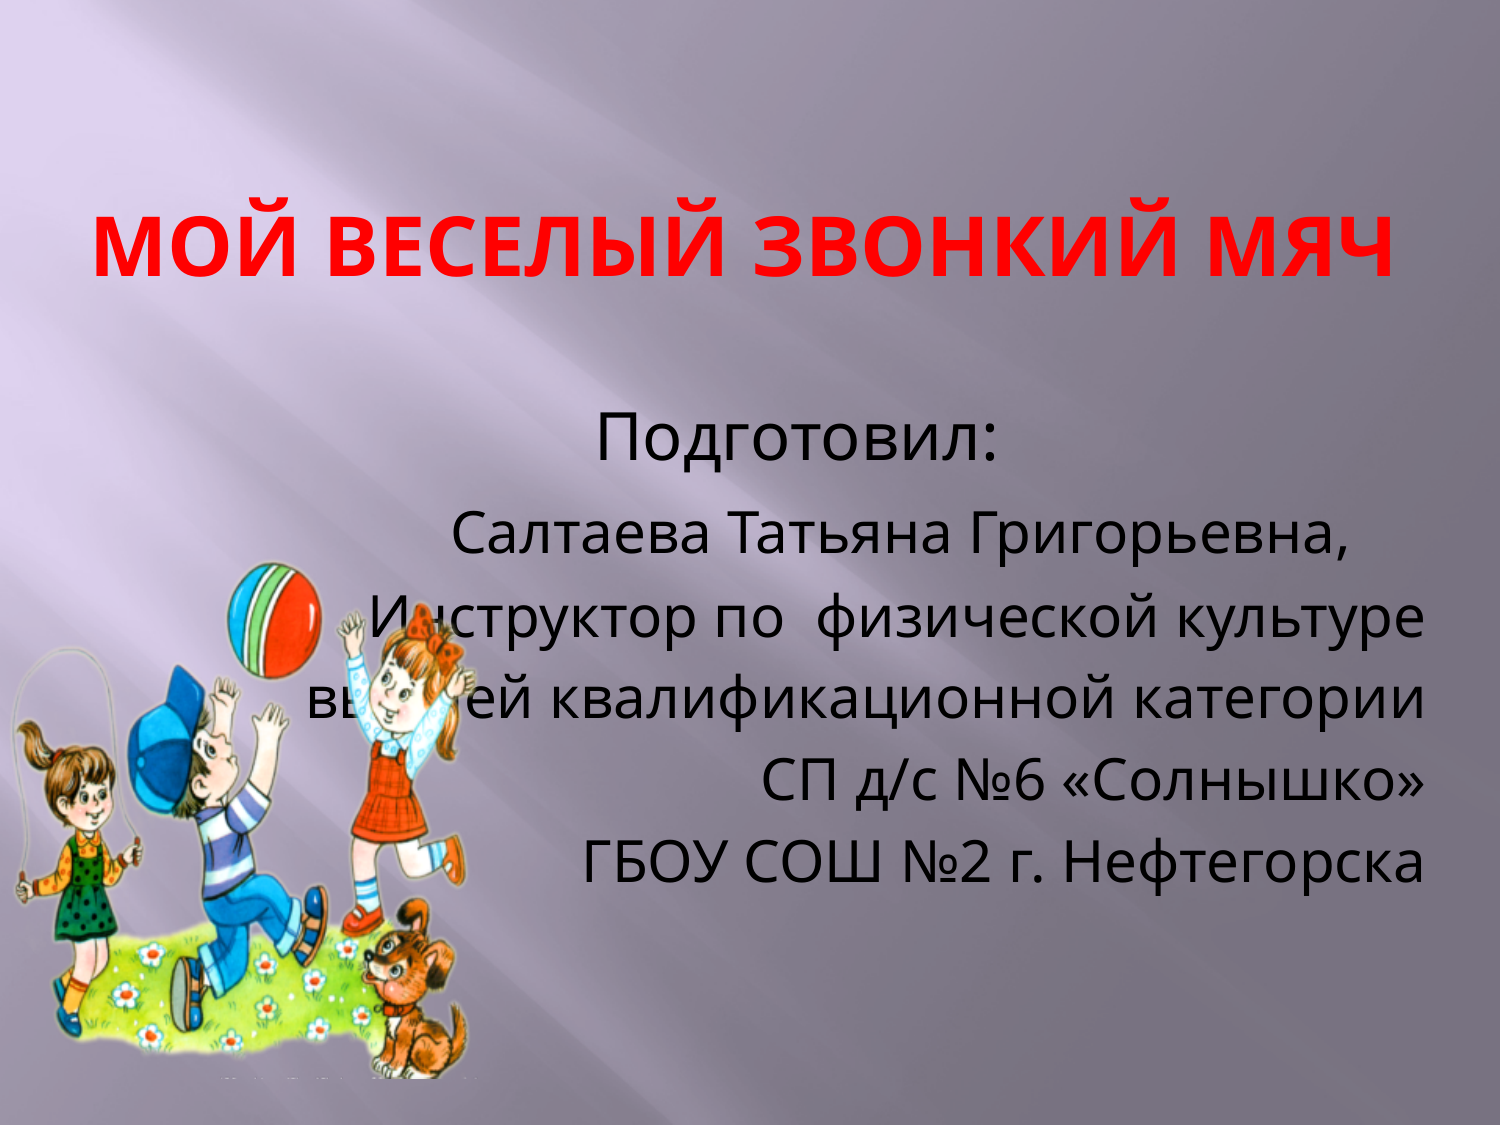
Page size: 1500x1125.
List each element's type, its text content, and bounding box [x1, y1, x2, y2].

subtitle Подготовил: Салтаева Татьяна Григорьевна, Инструктор по физической культуре высшей квалификационной категории СП д/с №6 «Солнышко» ГБОУ СОШ №2 г. Нефтегорска [152, 386, 1442, 767]
title МОЙ ВЕСЕЛЫЙ ЗВОНКИЙ МЯЧ [69, 46, 1420, 293]
picture [0, 550, 482, 1079]
